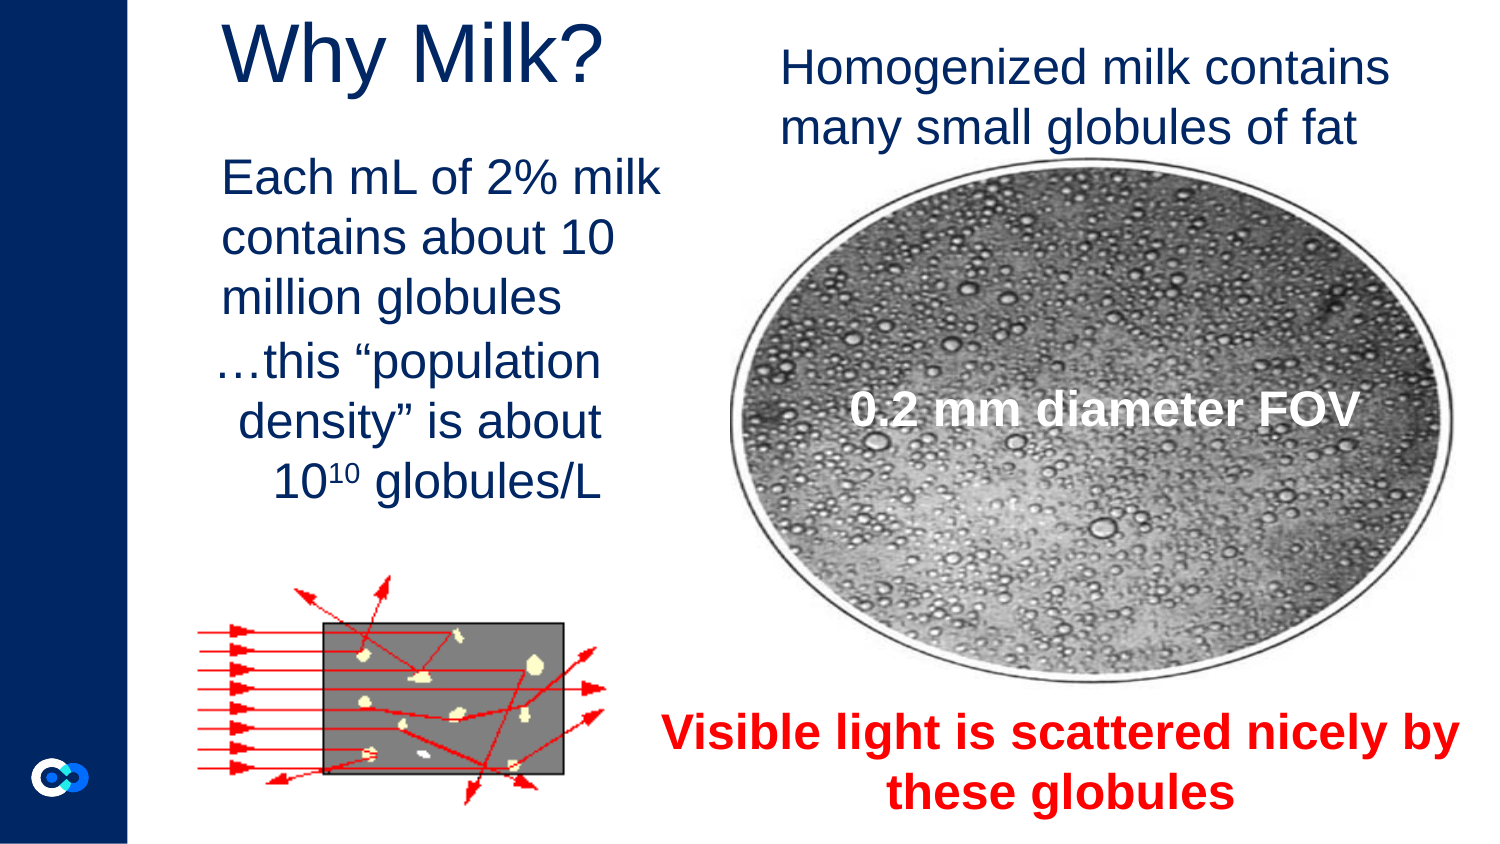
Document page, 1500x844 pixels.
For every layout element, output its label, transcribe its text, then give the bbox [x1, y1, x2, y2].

text_box Visible light is scattered nicely by these globules [629, 684, 1493, 838]
picture [180, 570, 618, 817]
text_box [730, 155, 1477, 691]
picture [31, 758, 89, 797]
text_box Each mL of 2% milk contains about 10 million globules [205, 129, 699, 293]
title Why Milk? [205, 0, 1395, 108]
text_box Homogenized milk contains many small globules of fat [764, 27, 1500, 144]
text_box …this “population density” is about 1010 globules/L [125, 313, 618, 477]
